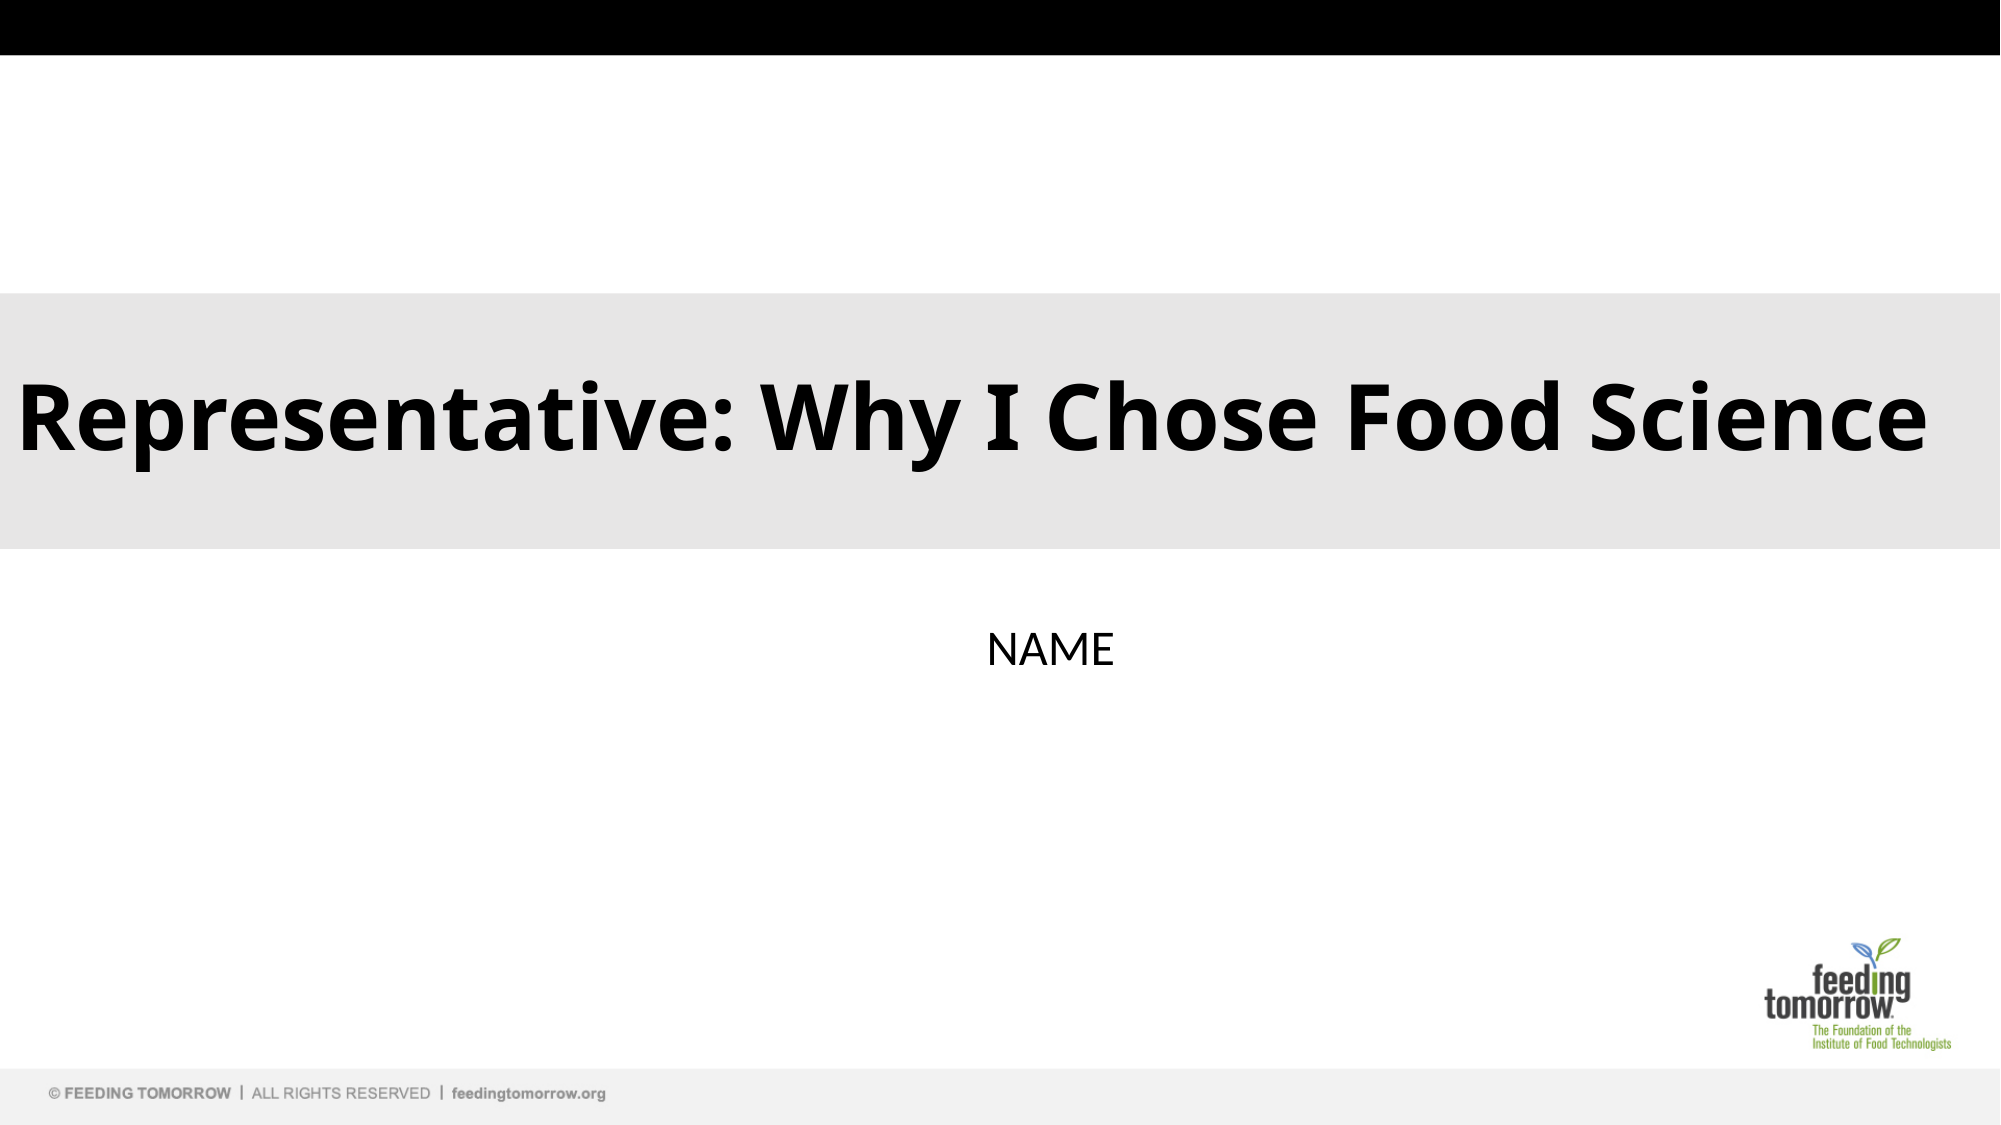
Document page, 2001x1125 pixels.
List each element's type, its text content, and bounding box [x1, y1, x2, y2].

text_box NAME [971, 607, 1669, 683]
picture [0, 549, 2000, 1125]
picture [0, 0, 2000, 293]
title Representative: Why I Chose Food Science [0, 293, 2000, 549]
